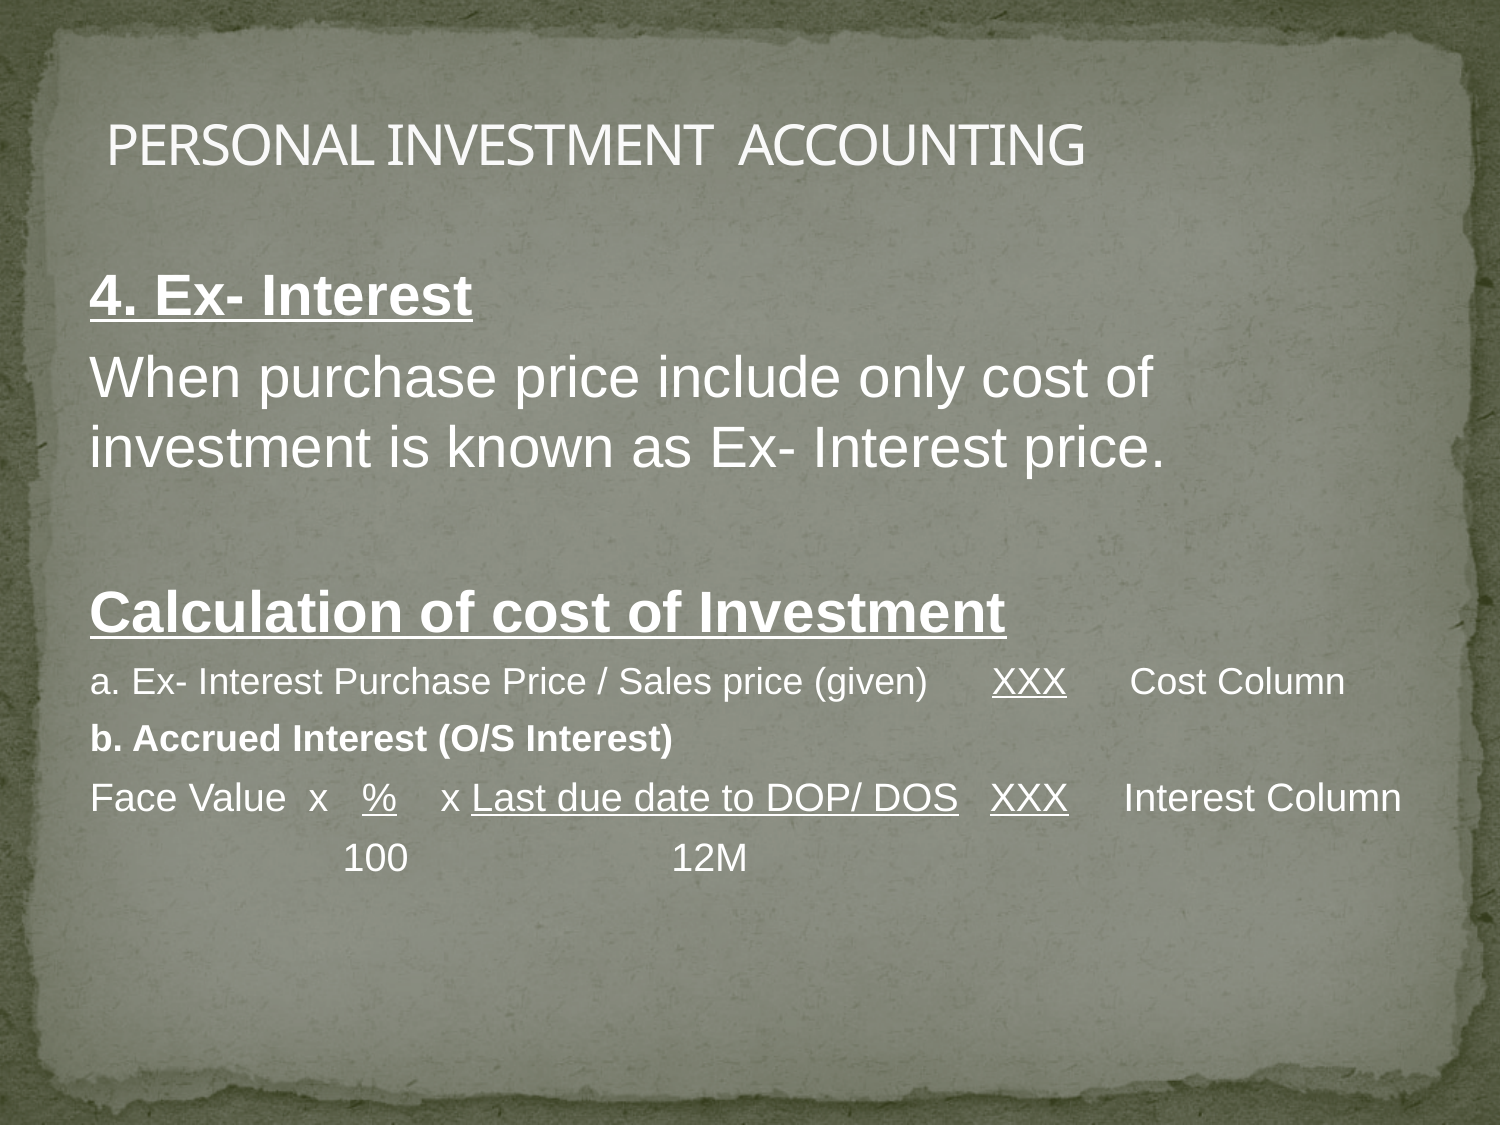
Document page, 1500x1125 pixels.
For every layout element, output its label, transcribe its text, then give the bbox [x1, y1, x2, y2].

list 4. Ex- Interest When purchase price include only cost of investment is known as Ex- Interest price. Calculation of cost of Investment a. Ex- Interest Purchase Price / Sales price (given) XXX Cost Column b. Accrued Interest (O/S Interest) Face Value x % x Last due date to DOP/ DOS XXX Interest Column 100 12M [75, 249, 1425, 1083]
title PERSONAL INVESTMENT ACCOUNTING [74, 24, 1459, 185]
